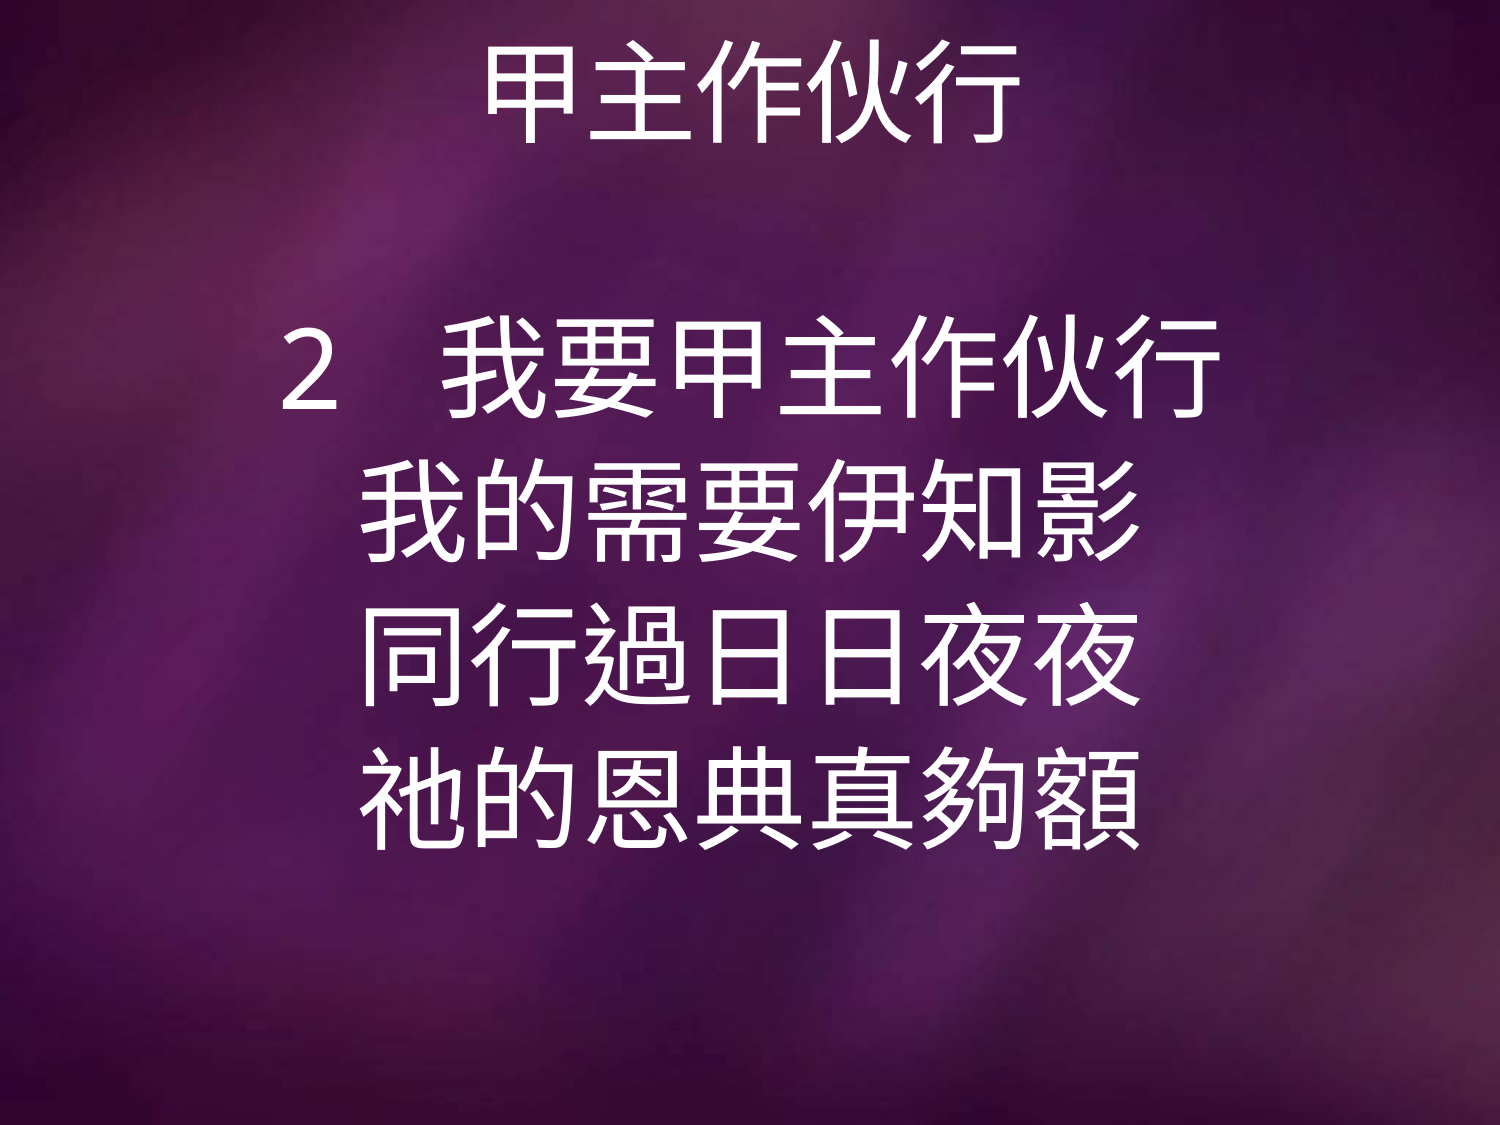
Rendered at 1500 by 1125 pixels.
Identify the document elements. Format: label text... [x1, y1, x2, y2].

list 2 我要甲主作伙行 我的需要伊知影 同行過日日夜夜 祂的恩典真夠額 [62, 312, 1438, 886]
title 甲主作伙行 [62, 37, 1438, 161]
picture [0, 0, 1500, 1125]
